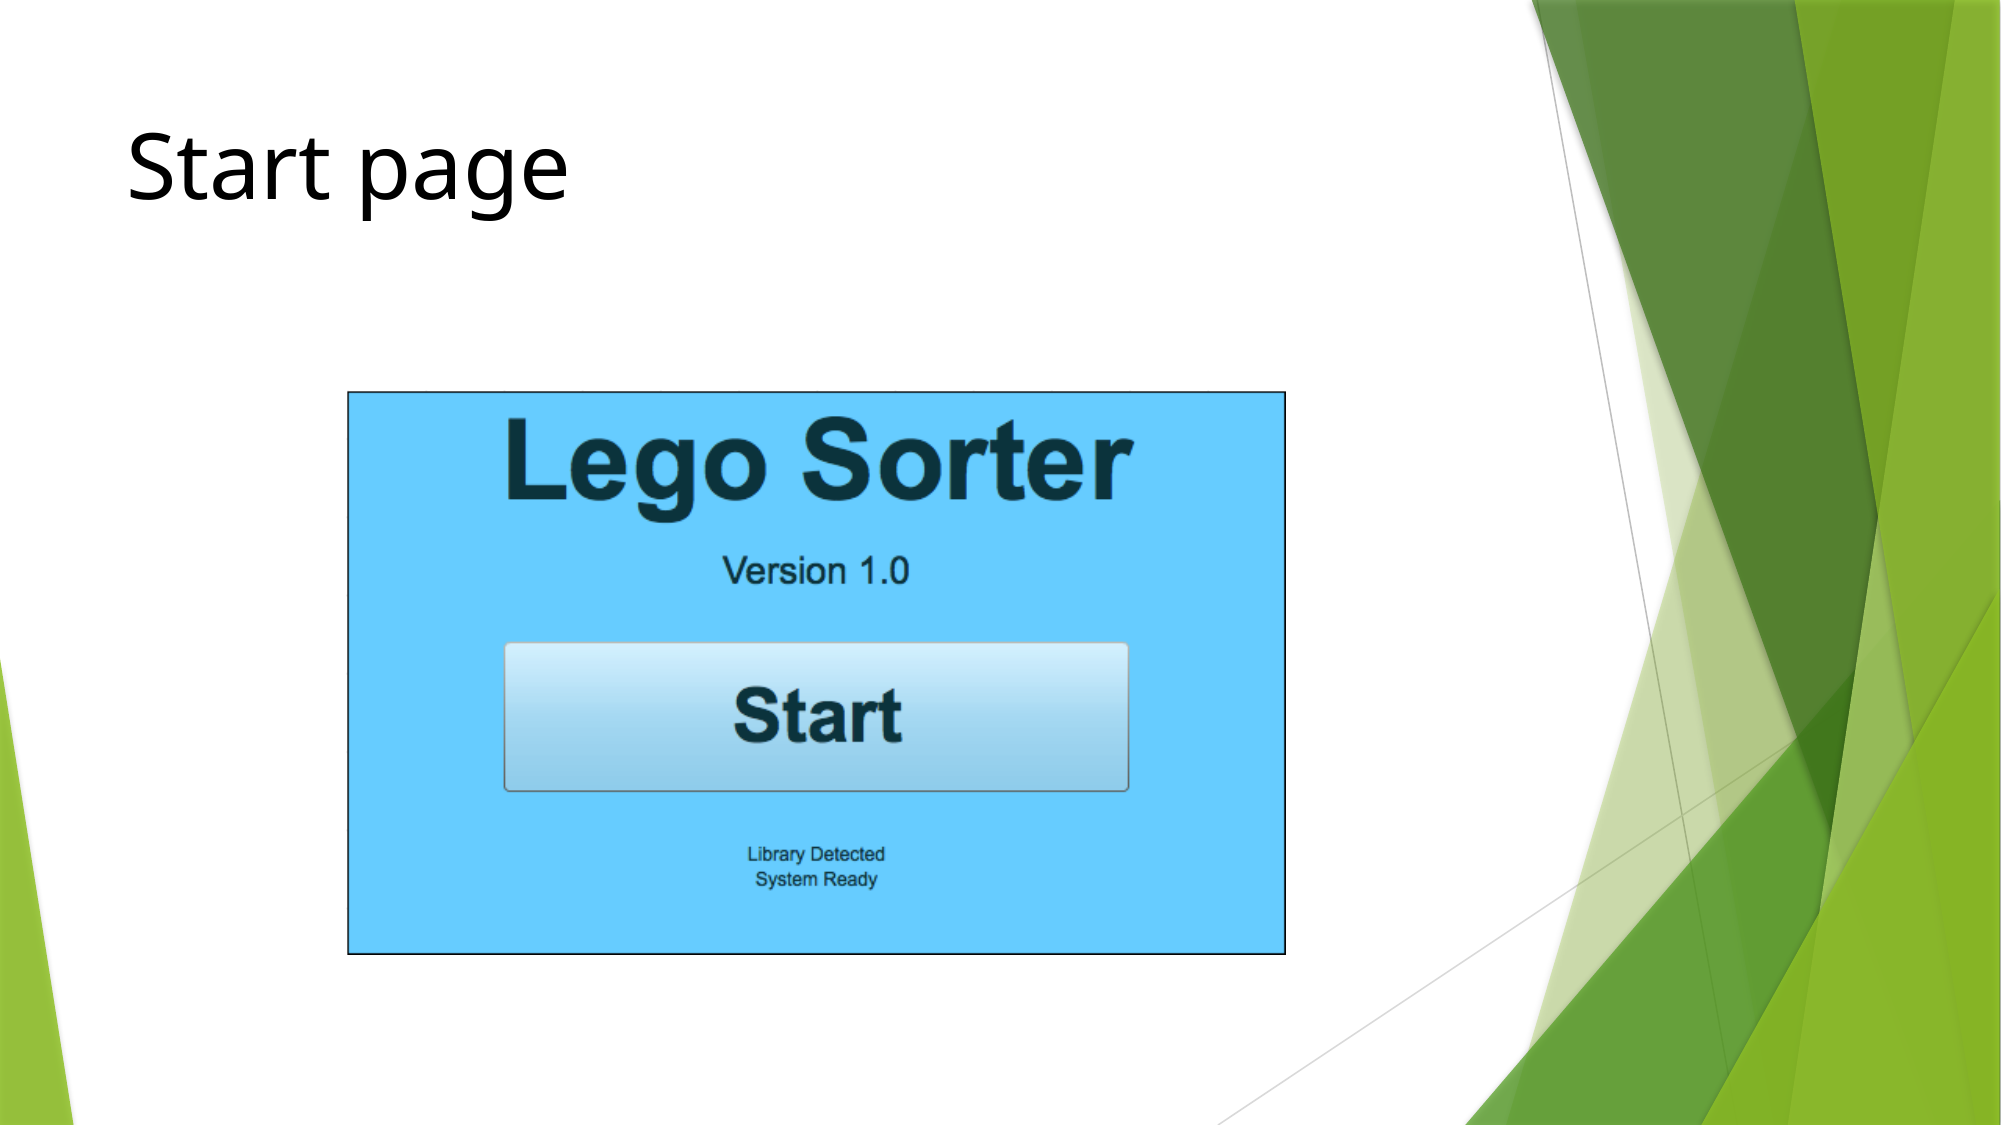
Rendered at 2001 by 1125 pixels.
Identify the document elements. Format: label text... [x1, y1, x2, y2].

title Start page [111, 99, 1522, 317]
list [346, 390, 1287, 956]
